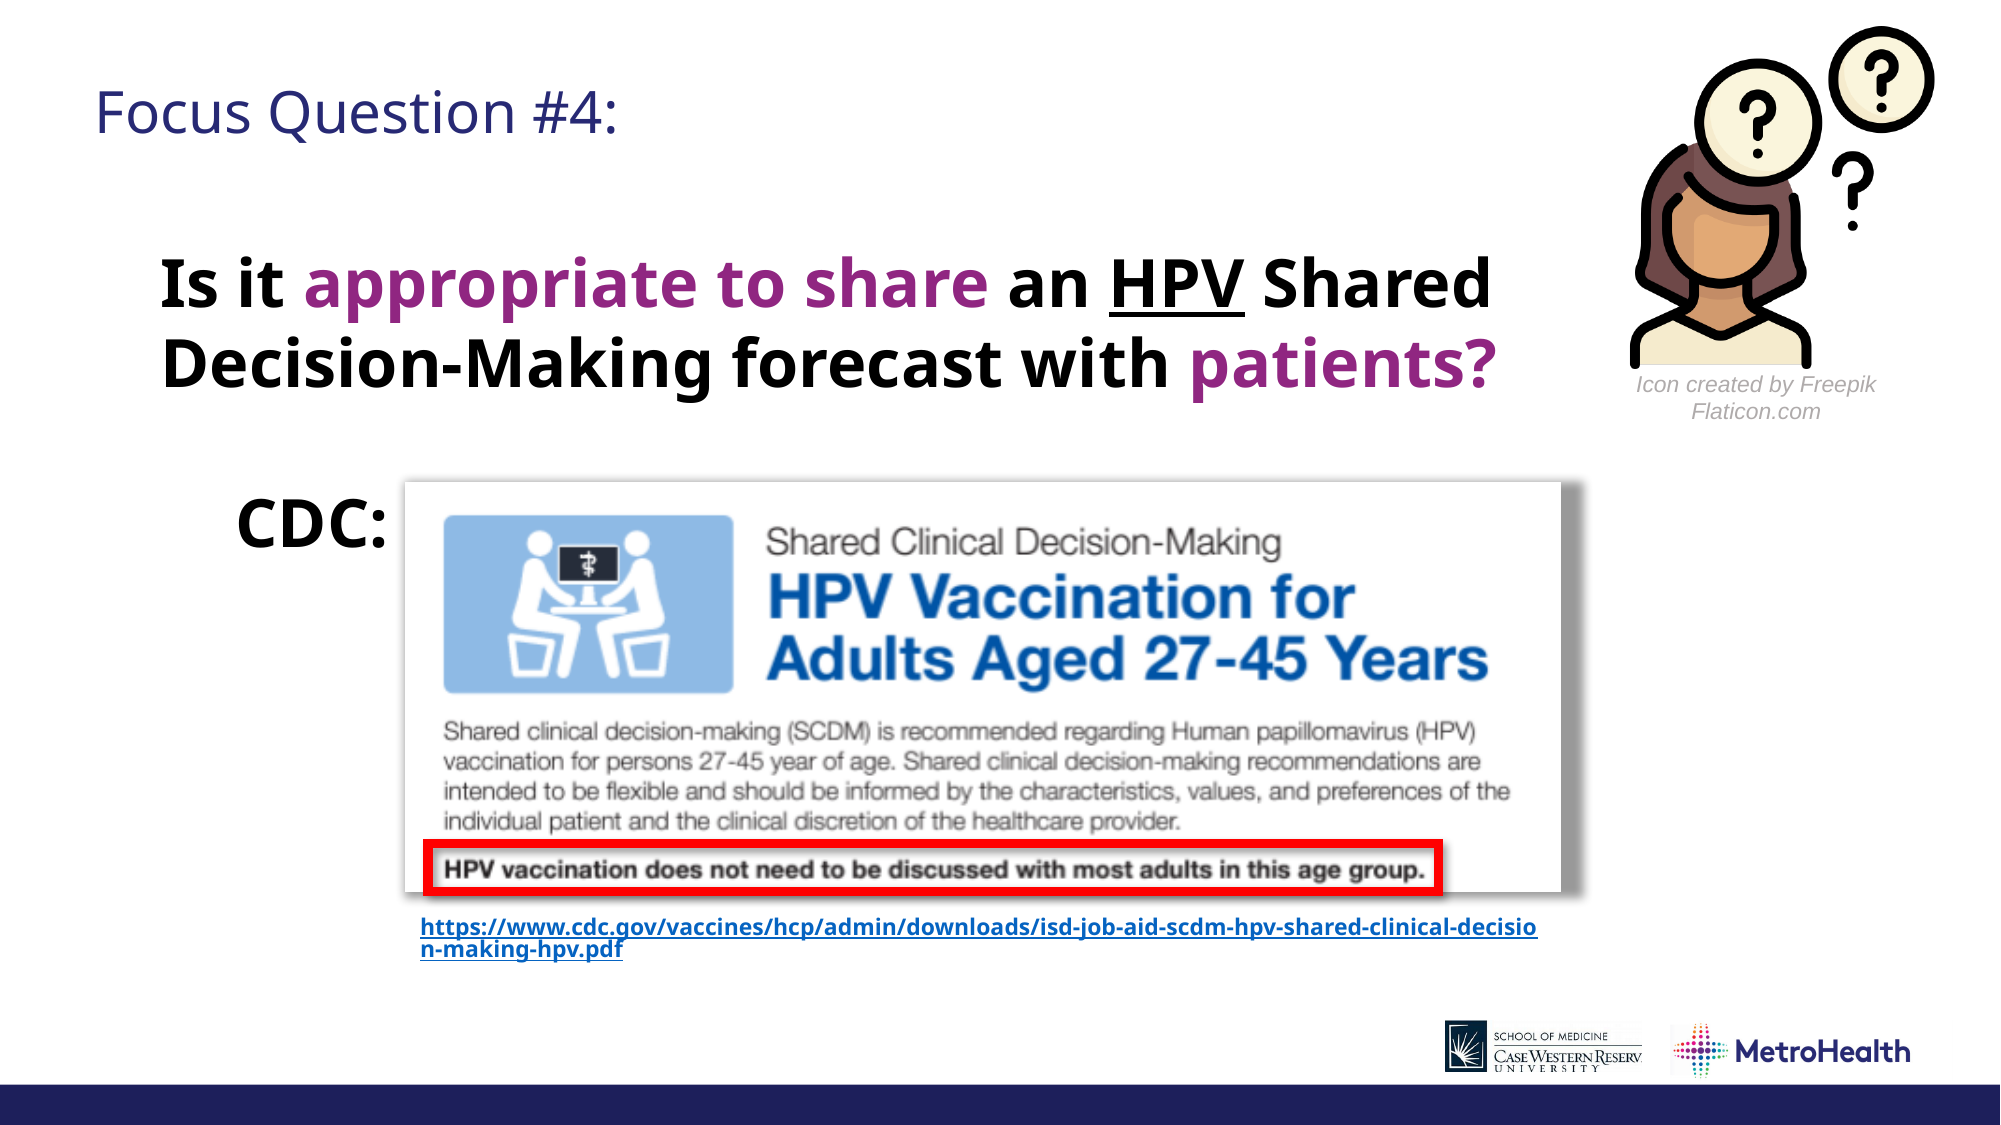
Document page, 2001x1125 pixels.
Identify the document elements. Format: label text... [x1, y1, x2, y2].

text_box Icon created by Freepik Flaticon.com [1593, 362, 1920, 432]
picture [1670, 1020, 1953, 1081]
text_box https://www.cdc.gov/vaccines/hcp/admin/downloads/isd-job-aid-scdm-hpv-shared-clinical-decision-making-hpv.pdf [405, 904, 1561, 951]
picture [405, 482, 1561, 892]
text_box Is it appropriate to share an HPV Shared Decision-Making forecast with patients? CDC: [145, 233, 1561, 568]
picture [1445, 1020, 1642, 1072]
picture [1610, 26, 1953, 369]
title Focus Question #4: [94, 61, 1610, 146]
